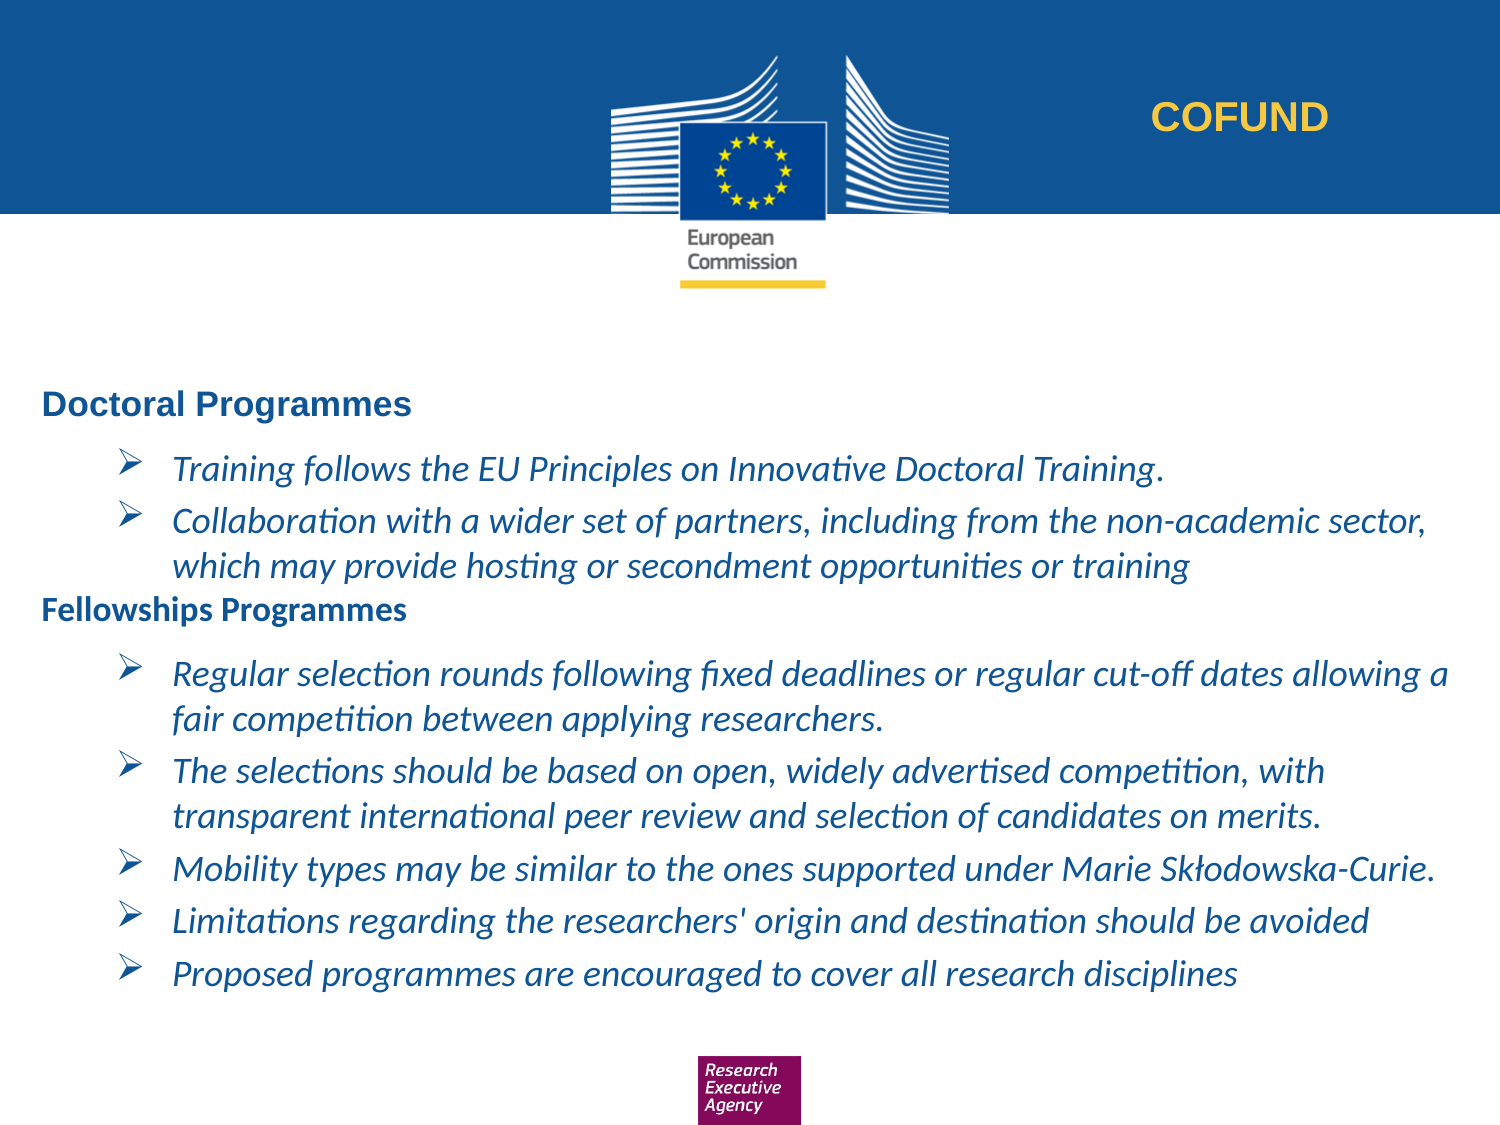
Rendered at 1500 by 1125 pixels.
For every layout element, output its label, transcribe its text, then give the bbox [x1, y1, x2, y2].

picture [698, 1078, 801, 1125]
picture [611, 55, 949, 290]
list Doctoral Programmes Training follows the EU Principles on Innovative Doctoral Training. Collaboration with a wider set of partners, including from the non-academic sector, which may provide hosting or secondment opportunities or training Fellowships Programmes Regular selection rounds following fixed deadlines or regular cut-off dates allowing a fair competition between applying researchers. The selections should be based on open, widely advertised competition, with transparent international peer review and selection of candidates on merits. Mobility types may be similar to the ones supported under Marie Skłodowska-Curie. Limitations regarding the researchers' origin and destination should be avoided Proposed programmes are encouraged to cover all research disciplines [26, 297, 1474, 1078]
text_box COFUND [998, 82, 1483, 147]
